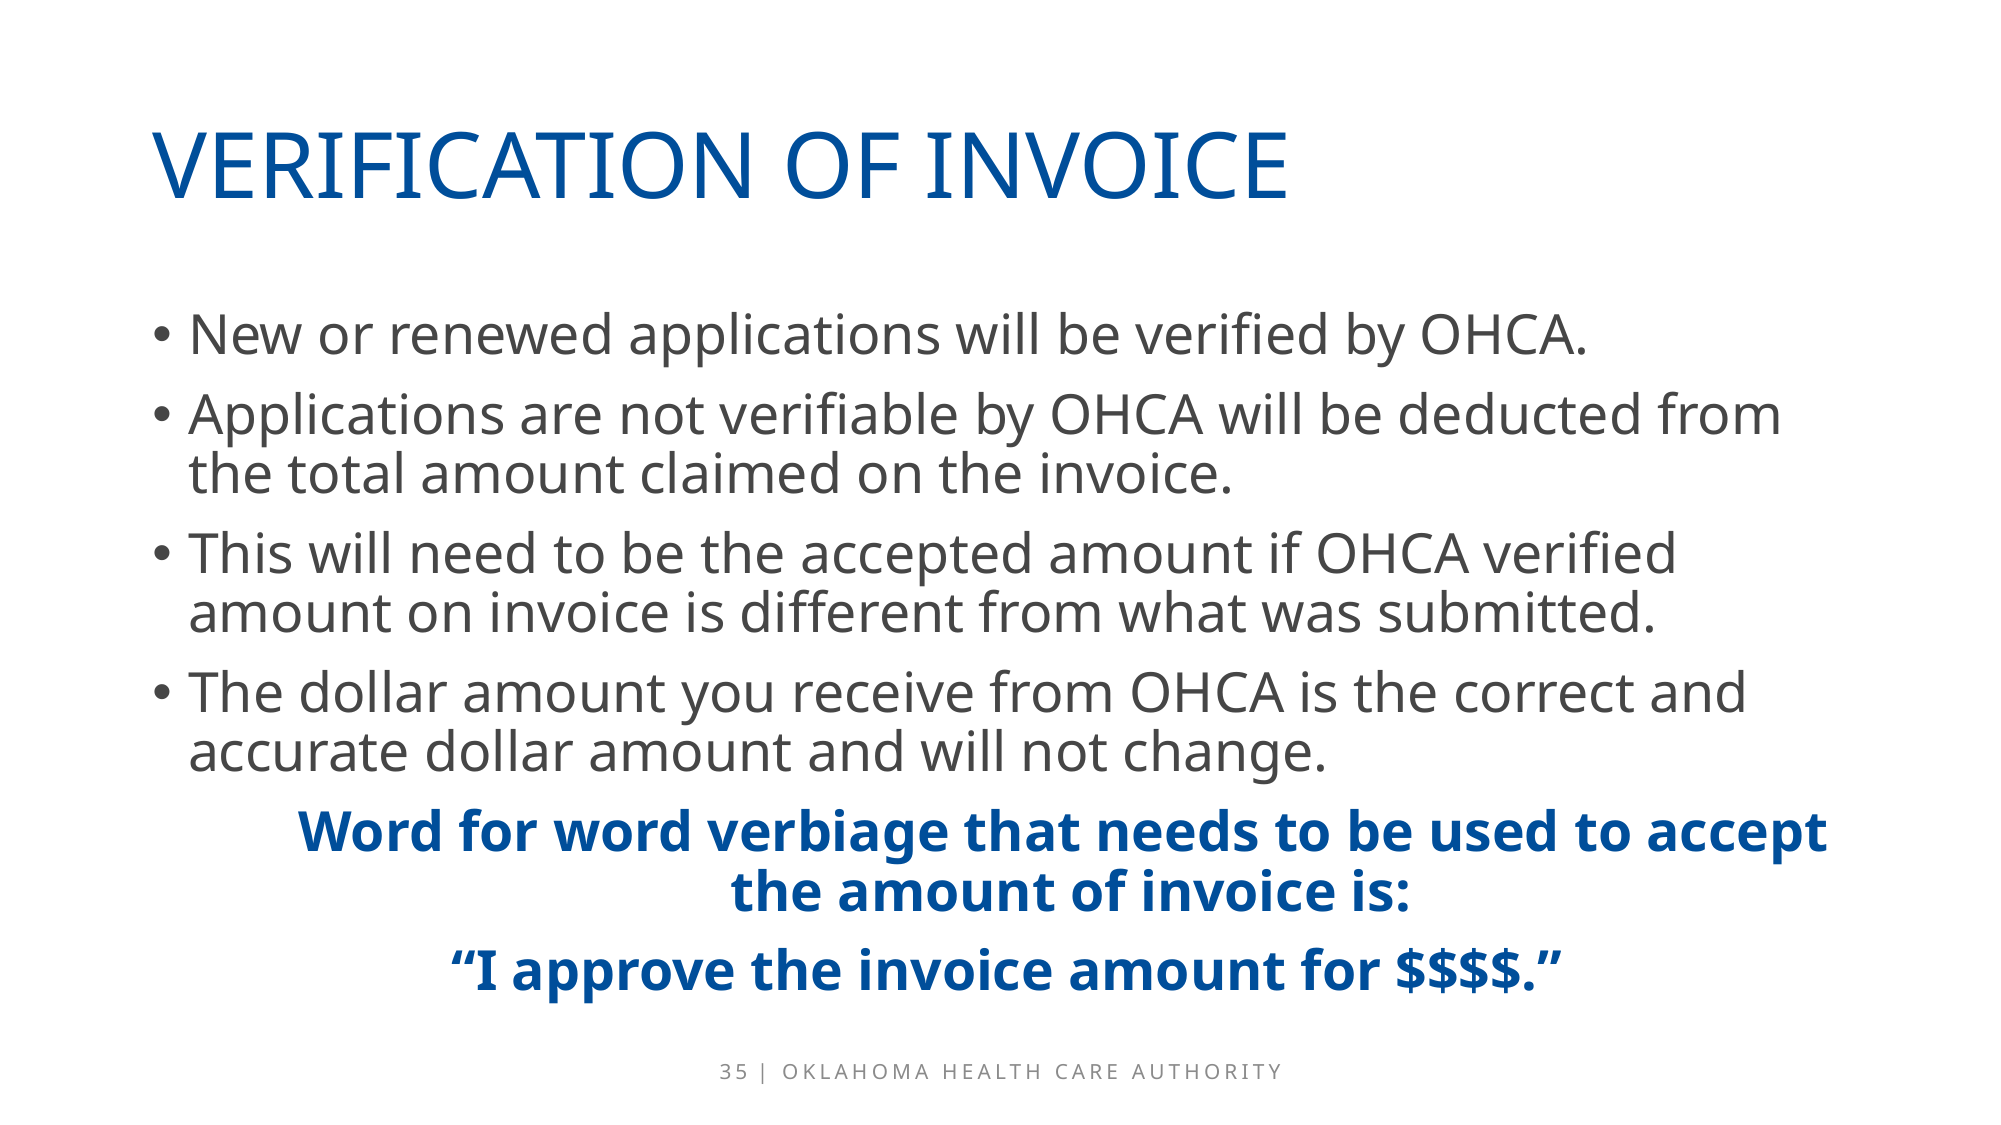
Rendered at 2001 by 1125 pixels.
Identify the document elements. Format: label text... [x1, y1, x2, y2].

title Verification of invoice [137, 59, 1863, 278]
list New or renewed applications will be verified by OHCA. Applications are not verifiable by OHCA will be deducted from the total amount claimed on the invoice. This will need to be the accepted amount if OHCA verified amount on invoice is different from what was submitted. The dollar amount you receive from OHCA is the correct and accurate dollar amount and will not change. Word for word verbiage that needs to be used to accept the amount of invoice is: “I approve the invoice amount for $$$$.” [137, 299, 1863, 1014]
